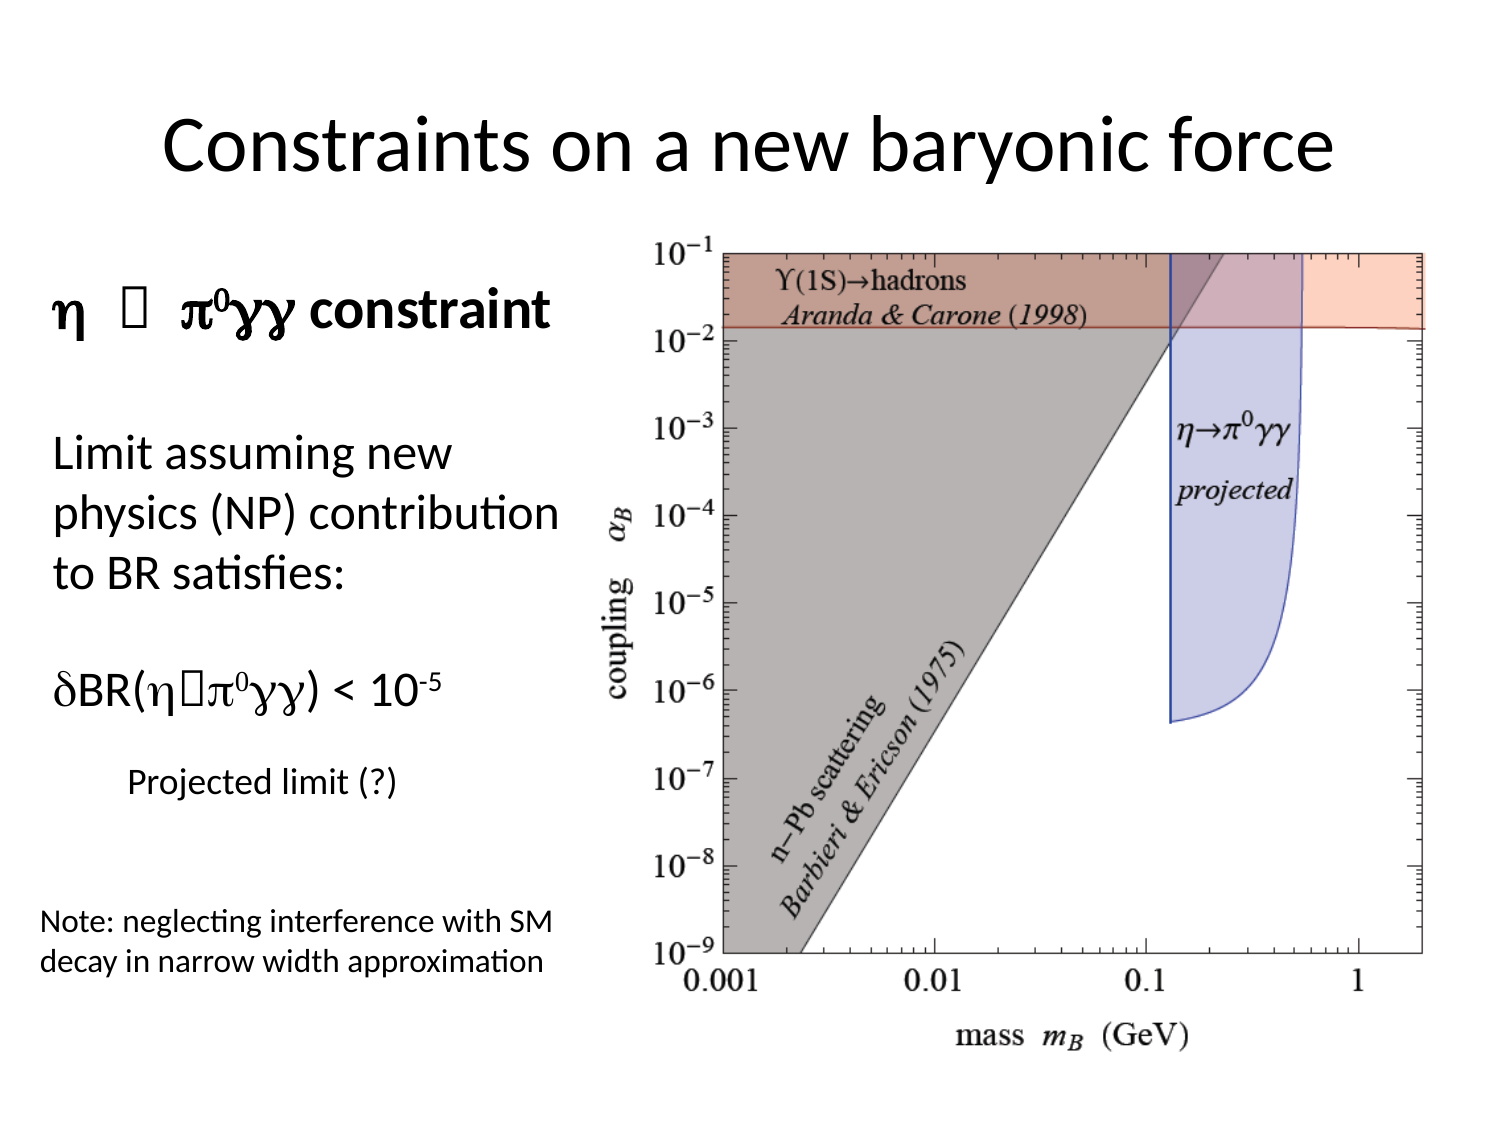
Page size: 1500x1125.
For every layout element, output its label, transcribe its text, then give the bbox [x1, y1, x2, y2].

title Constraints on a new baryonic force [75, 45, 1425, 233]
text_box Projected limit (?) [112, 749, 588, 810]
list h  p0gg constraint Limit assuming new physics (NP) contribution to BR satisfies: dBR(hp0gg) < 10-5 [37, 262, 590, 1005]
text_box Note: neglecting interference with SM decay in narrow width approximation [24, 891, 588, 987]
picture [595, 224, 1427, 1052]
